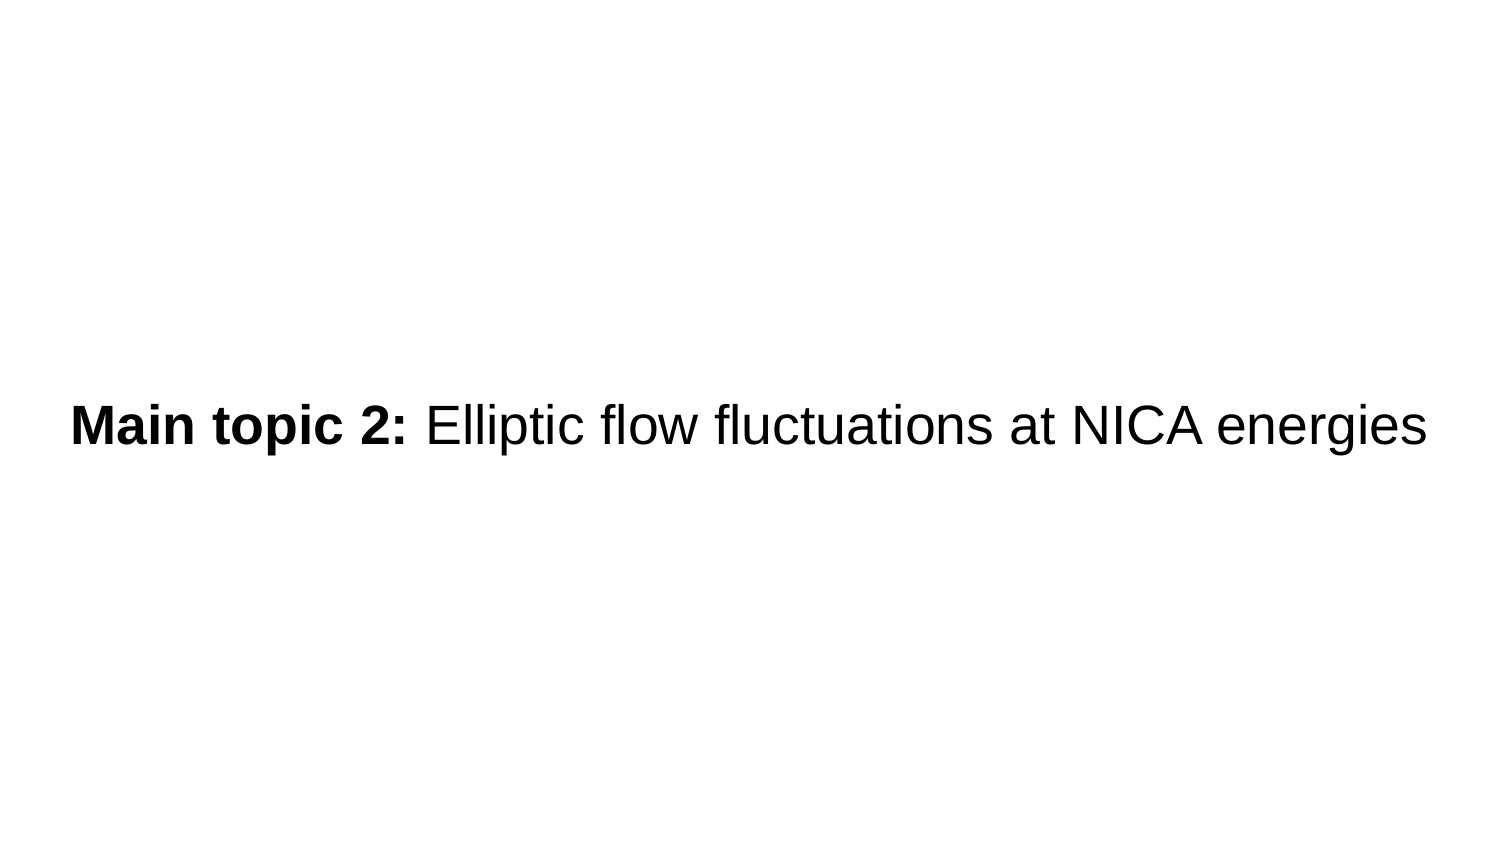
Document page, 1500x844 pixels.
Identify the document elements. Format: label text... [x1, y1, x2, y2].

title Main topic 2: Elliptic flow fluctuations at NICA energies [51, 352, 1449, 491]
